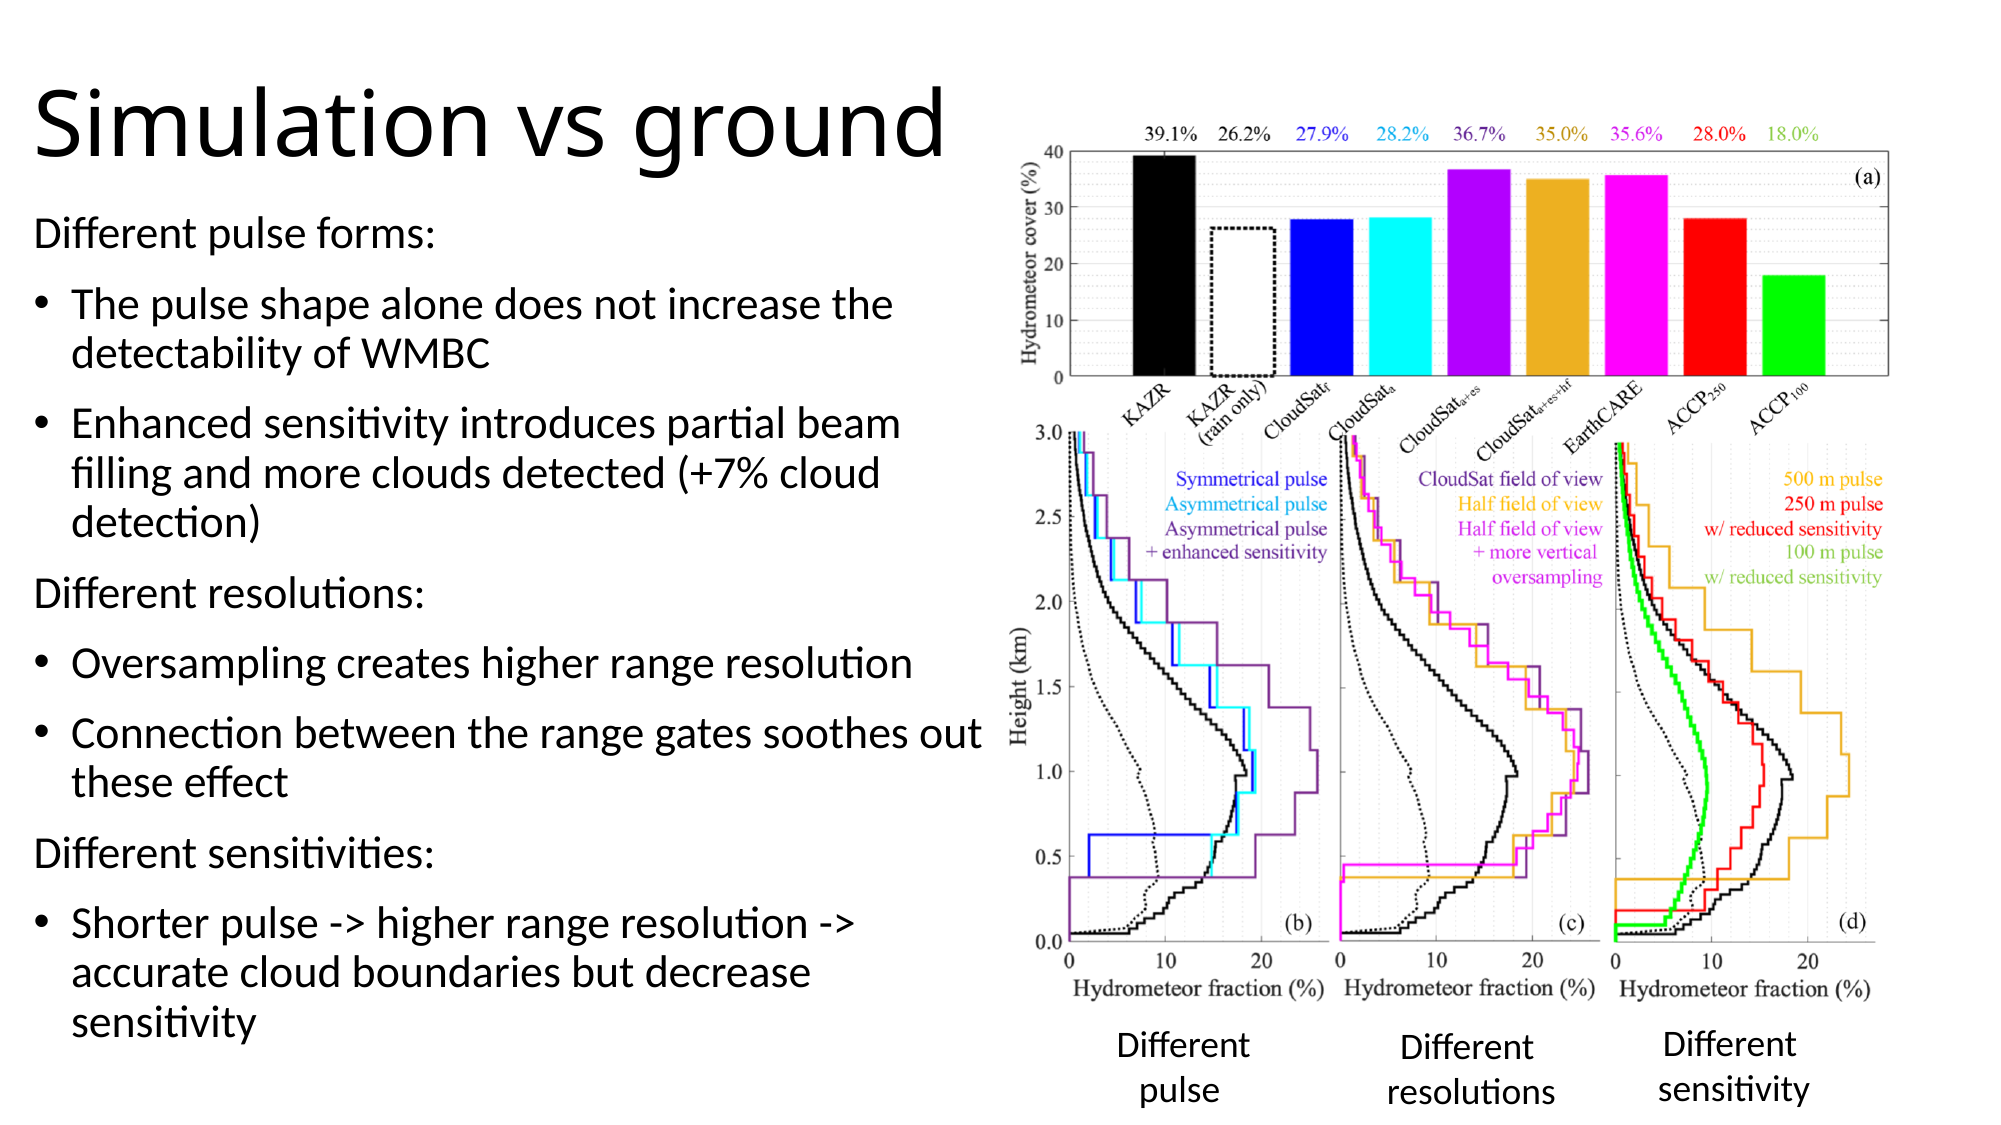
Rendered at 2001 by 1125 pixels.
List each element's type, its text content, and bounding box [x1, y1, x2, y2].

text_box Different pulse [1101, 1012, 1266, 1117]
text_box Different resolutions [1372, 1014, 1571, 1120]
list Different pulse forms: The pulse shape alone does not increase the detectability of WMBC Enhanced sensitivity introduces partial beam filling and more clouds detected (+7% cloud detection) Different resolutions: Oversampling creates higher range resolution Connection between the range gates soothes out these effect Different sensitivities: Shorter pulse -> higher range resolution -> accurate cloud boundaries but decrease sensitivity [18, 201, 1000, 1073]
text_box Different sensitivity [1643, 1012, 1826, 1116]
title Simulation vs ground [18, 52, 1982, 202]
picture [999, 113, 1901, 1012]
